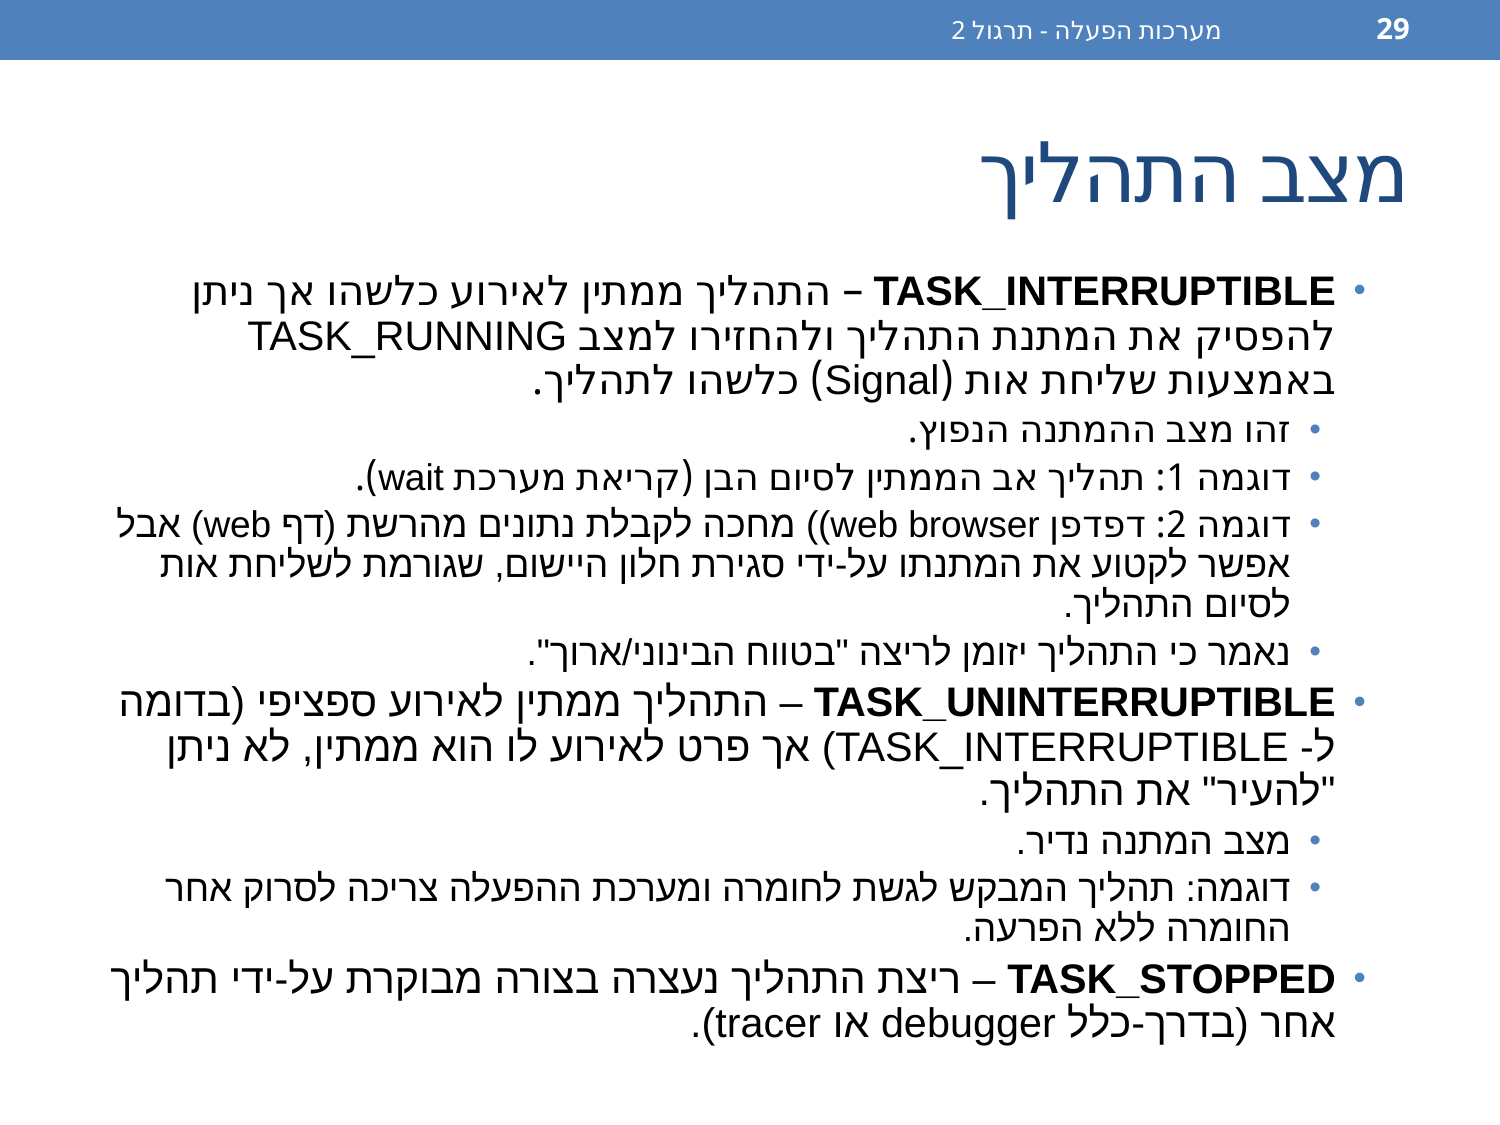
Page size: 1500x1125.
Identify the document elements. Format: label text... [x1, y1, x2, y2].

list TASK_INTERRUPTIBLE – התהליך ממתין לאירוע כלשהו אך ניתן להפסיק את המתנת התהליך ולהחזירו למצב TASK_RUNNING באמצעות שליחת אות (Signal) כלשהו לתהליך. זהו מצב ההמתנה הנפוץ. דוגמה 1: תהליך אב הממתין לסיום הבן (קריאת מערכת wait). דוגמה 2: דפדפן web browser)) מחכה לקבלת נתונים מהרשת (דף web) אבל אפשר לקטוע את המתנתו על-ידי סגירת חלון היישום, שגורמת לשליחת אות לסיום התהליך. נאמר כי התהליך יזומן לריצה "בטווח הבינוני/ארוך". TASK_UNINTERRUPTIBLE – התהליך ממתין לאירוע ספציפי (בדומה ל- TASK_INTERRUPTIBLE) אך פרט לאירוע לו הוא ממתין, לא ניתן "להעיר" את התהליך. מצב המתנה נדיר. דוגמה: תהליך המבקש לגשת לחומרה ומערכת ההפעלה צריכה לסרוק אחר החומרה ללא הפרעה. TASK_STOPPED – ריצת התהליך נעצרה בצורה מבוקרת על-ידי תהליך אחר (בדרך-כלל debugger או tracer). [75, 262, 1425, 1063]
slide_number 29 [1250, 3, 1425, 57]
footer מערכות הפעלה - תרגול 2 [562, 3, 1238, 57]
title מצב התהליך [75, 87, 1425, 250]
